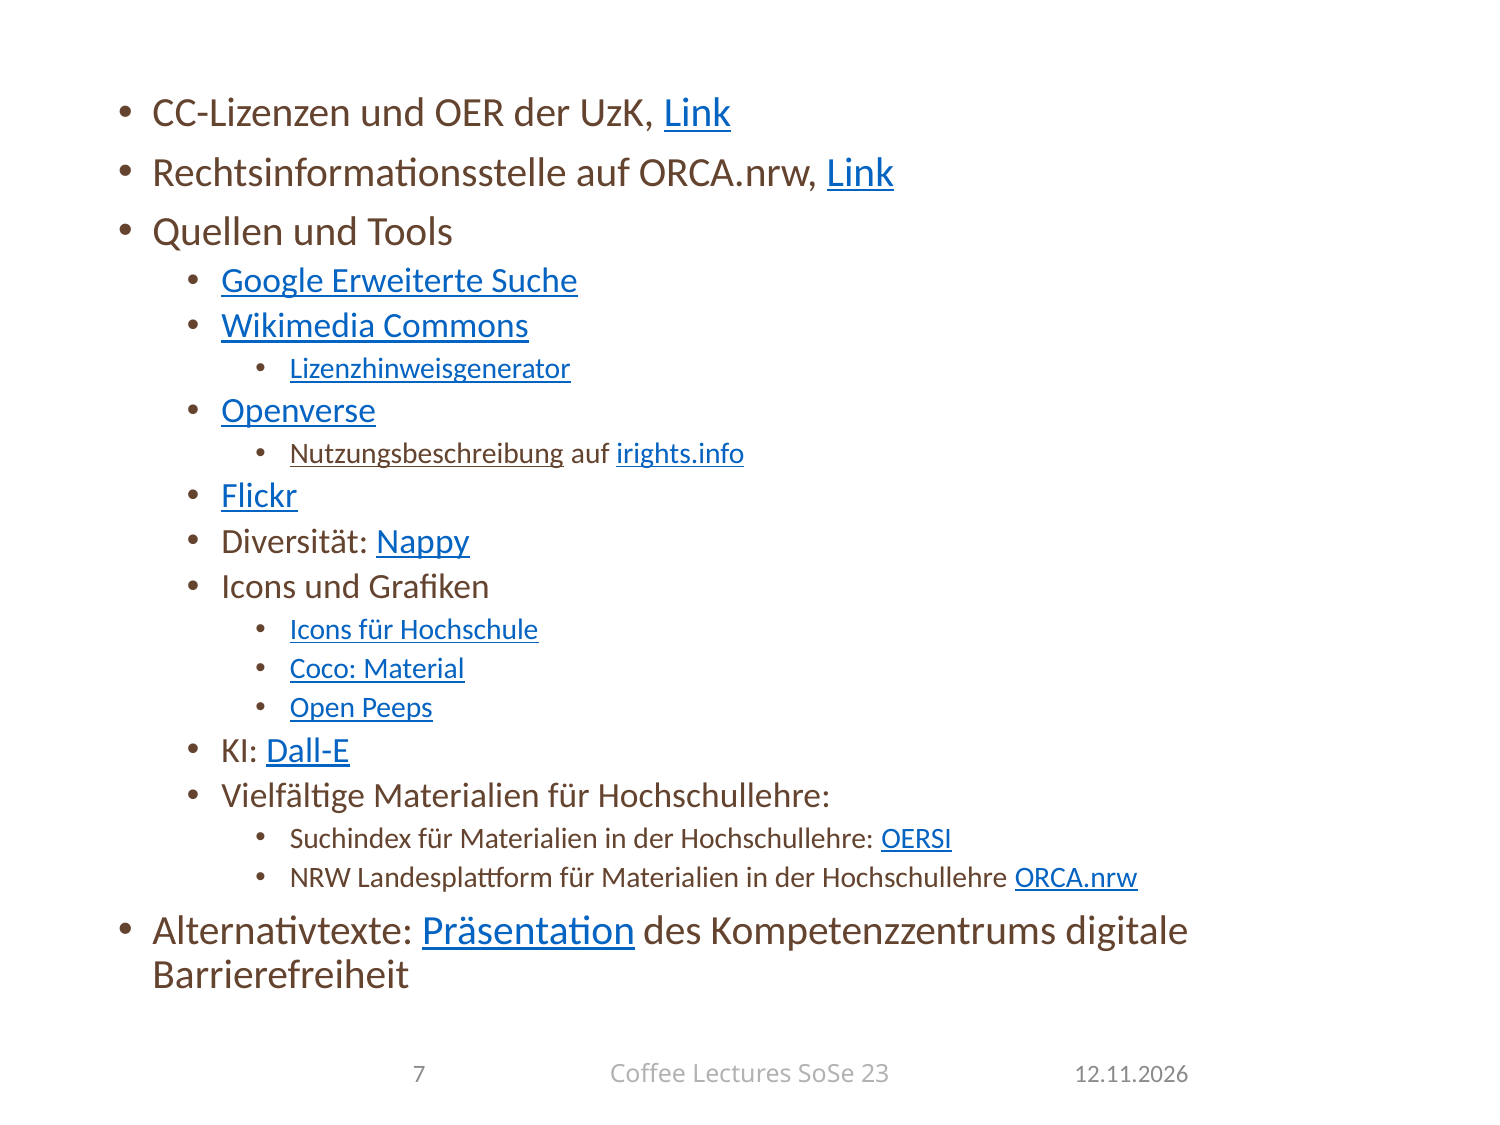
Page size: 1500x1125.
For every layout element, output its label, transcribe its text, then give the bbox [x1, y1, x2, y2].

list CC-Lizenzen und OER der UzK, Link Rechtsinformationsstelle auf ORCA.nrw, Link Quellen und Tools Google Erweiterte Suche Wikimedia Commons Lizenzhinweisgenerator Openverse Nutzungsbeschreibung auf irights.info Flickr Diversität: Nappy Icons und Grafiken Icons für Hochschule Coco: Material Open Peeps KI: Dall-E Vielfältige Materialien für Hochschullehre: Suchindex für Materialien in der Hochschullehre: OERSI NRW Landesplattform für Materialien in der Hochschullehre ORCA.nrw Alternativtexte: Präsentation des Kompetenzzentrums digitale Barrierefreiheit [103, 83, 1397, 1014]
slide_number 7 [103, 1042, 441, 1103]
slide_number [1059, 1042, 1397, 1103]
footer Coffee Lectures SoSe 23 [496, 1042, 1004, 1103]
